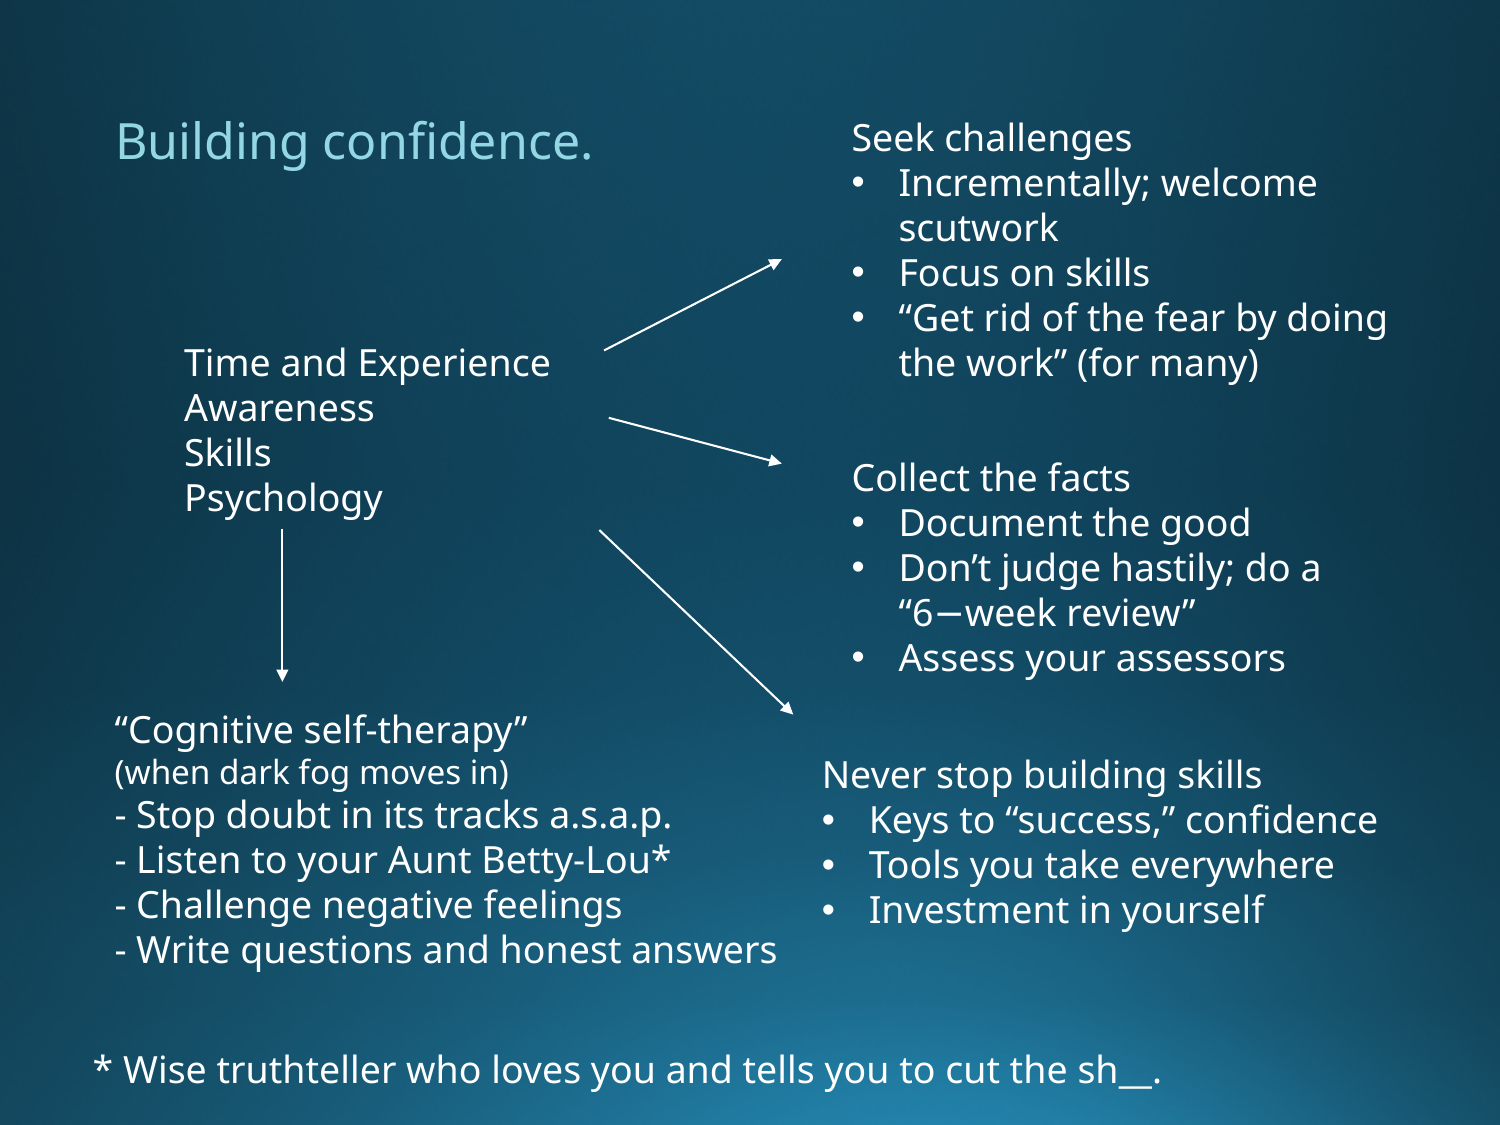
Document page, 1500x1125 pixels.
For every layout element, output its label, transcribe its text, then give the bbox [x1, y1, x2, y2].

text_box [603, 106, 1464, 351]
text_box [752, 530, 1369, 942]
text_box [608, 417, 1408, 690]
picture [0, 0, 1500, 1125]
text_box Time and Experience Awareness Skills Psychology [169, 331, 567, 527]
text_box * Wise truthteller who loves you and tells you to cut the sh__. [78, 1038, 1179, 1099]
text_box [141, 528, 752, 982]
text_box Building confidence. [54, 33, 681, 179]
